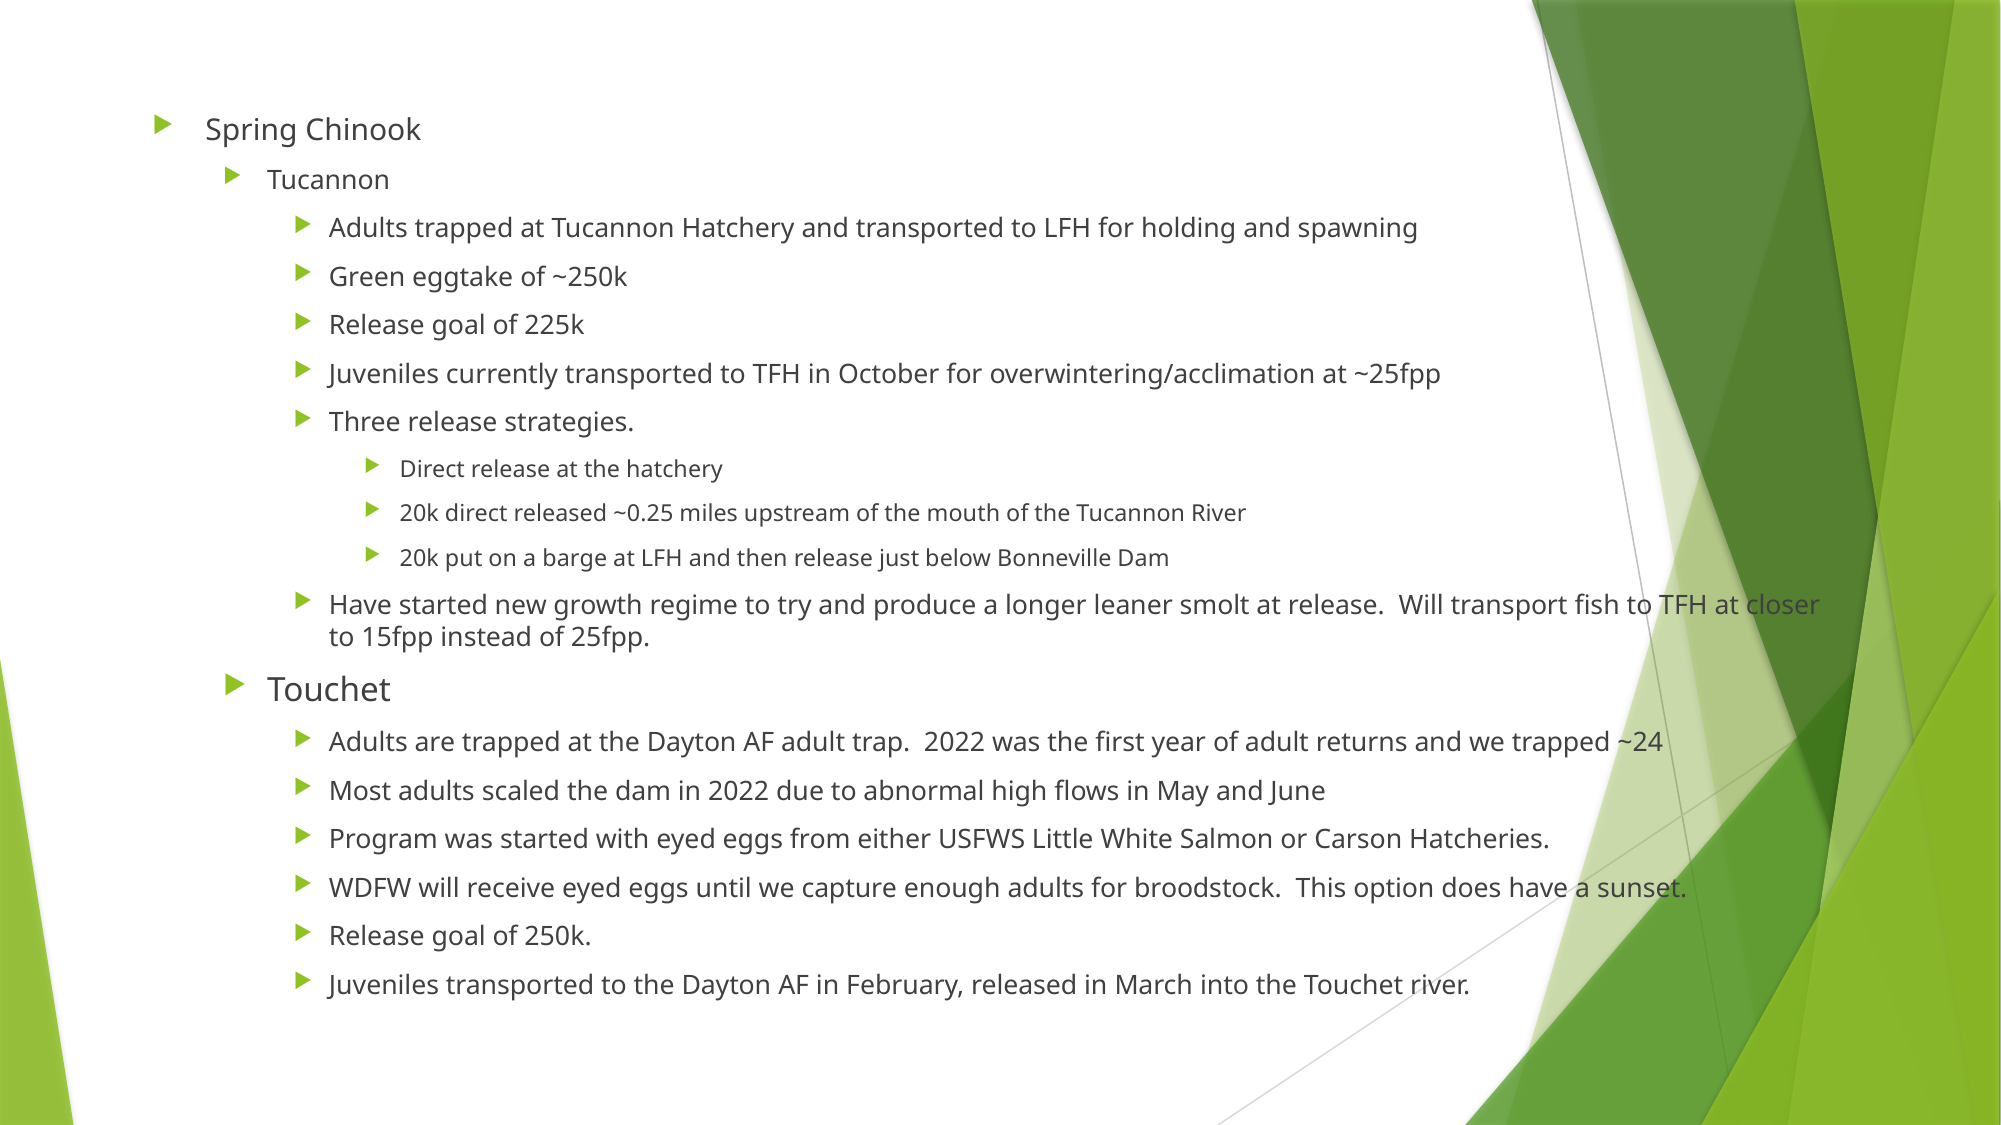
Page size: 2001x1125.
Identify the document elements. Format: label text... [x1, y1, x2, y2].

list Spring Chinook Tucannon Adults trapped at Tucannon Hatchery and transported to LFH for holding and spawning Green eggtake of ~250k Release goal of 225k Juveniles currently transported to TFH in October for overwintering/acclimation at ~25fpp Three release strategies. Direct release at the hatchery 20k direct released ~0.25 miles upstream of the mouth of the Tucannon River 20k put on a barge at LFH and then release just below Bonneville Dam Have started new growth regime to try and produce a longer leaner smolt at release. Will transport fish to TFH at closer to 15fpp instead of 25fpp. Touchet Adults are trapped at the Dayton AF adult trap. 2022 was the first year of adult returns and we trapped ~24 Most adults scaled the dam in 2022 due to abnormal high flows in May and June Program was started with eyed eggs from either USFWS Little White Salmon or Carson Hatcheries. WDFW will receive eyed eggs until we capture enough adults for broodstock. This option does have a sunset. Release goal of 250k. Juveniles transported to the Dayton AF in February, released in March into the Touchet river. [137, 102, 1863, 1014]
